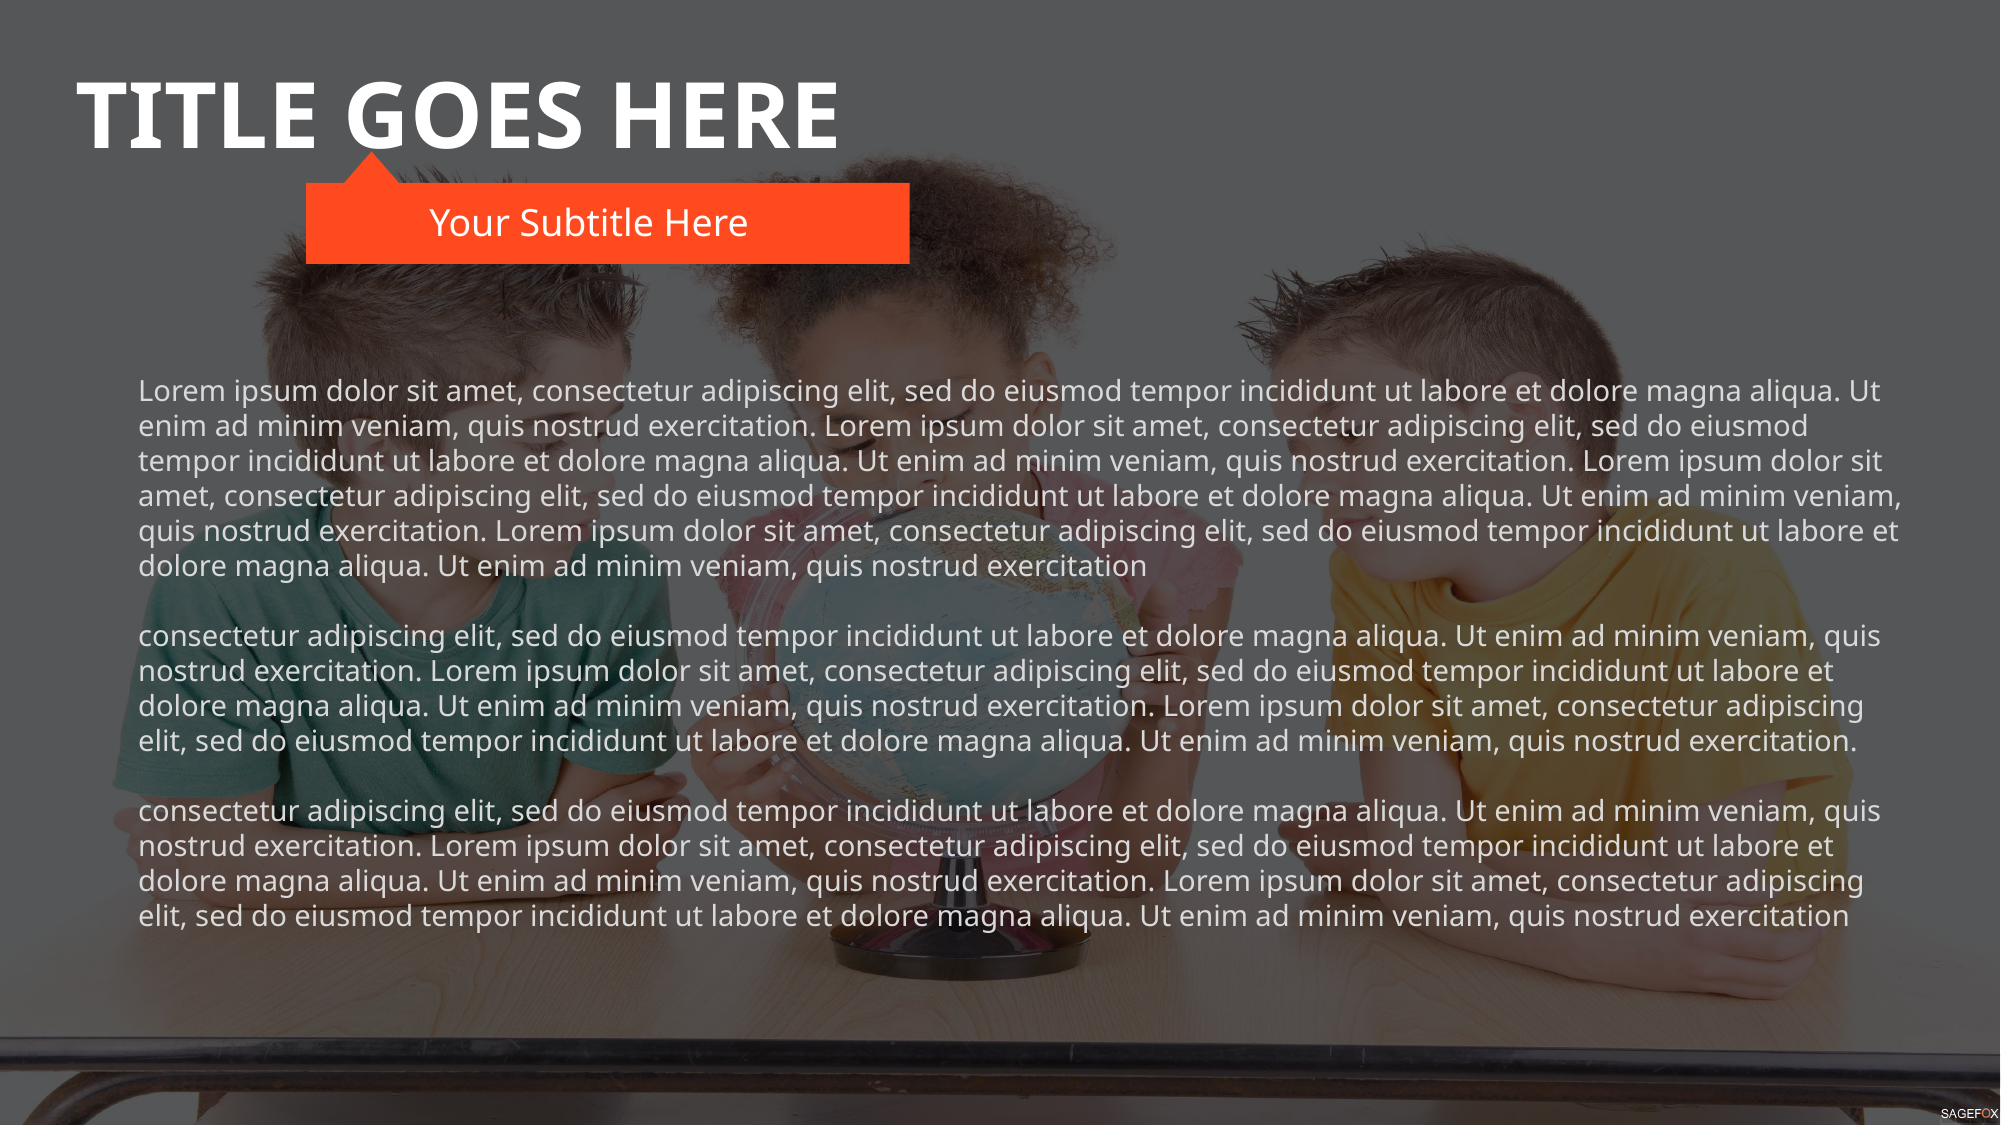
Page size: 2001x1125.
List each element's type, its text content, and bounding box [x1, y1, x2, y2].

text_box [306, 151, 910, 264]
text_box Lorem ipsum dolor sit amet, consectetur adipiscing elit, sed do eiusmod tempor incididunt ut labore et dolore magna aliqua. Ut enim ad minim veniam, quis nostrud exercitation. Lorem ipsum dolor sit amet, consectetur adipiscing elit, sed do eiusmod tempor incididunt ut labore et dolore magna aliqua. Ut enim ad minim veniam, quis nostrud exercitation. Lorem ipsum dolor sit amet, consectetur adipiscing elit, sed do eiusmod tempor incididunt ut labore et dolore magna aliqua. Ut enim ad minim veniam, quis nostrud exercitation. Lorem ipsum dolor sit amet, consectetur adipiscing elit, sed do eiusmod tempor incididunt ut labore et dolore magna aliqua. Ut enim ad minim veniam, quis nostrud exercitation consectetur adipiscing elit, sed do eiusmod tempor incididunt ut labore et dolore magna aliqua. Ut enim ad minim veniam, quis nostrud exercitation. Lorem ipsum dolor sit amet, consectetur adipiscing elit, sed do eiusmod tempor incididunt ut labore et dolore magna aliqua. Ut enim ad minim veniam, quis nostrud exercitation. Lorem ipsum dolor sit amet, consectetur adipiscing elit, sed do eiusmod tempor incididunt ut labore et dolore magna aliqua. Ut enim ad minim veniam, quis nostrud exercitation. consectetur adipiscing elit, sed do eiusmod tempor incididunt ut labore et dolore magna aliqua. Ut enim ad minim veniam, quis nostrud exercitation. Lorem ipsum dolor sit amet, consectetur adipiscing elit, sed do eiusmod tempor incididunt ut labore et dolore magna aliqua. Ut enim ad minim veniam, quis nostrud exercitation. Lorem ipsum dolor sit amet, consectetur adipiscing elit, sed do eiusmod tempor incididunt ut labore et dolore magna aliqua. Ut enim ad minim veniam, quis nostrud exercitation [123, 365, 1930, 940]
picture [1940, 0, 2001, 1125]
text_box TITLE GOES HERE [60, 49, 965, 175]
